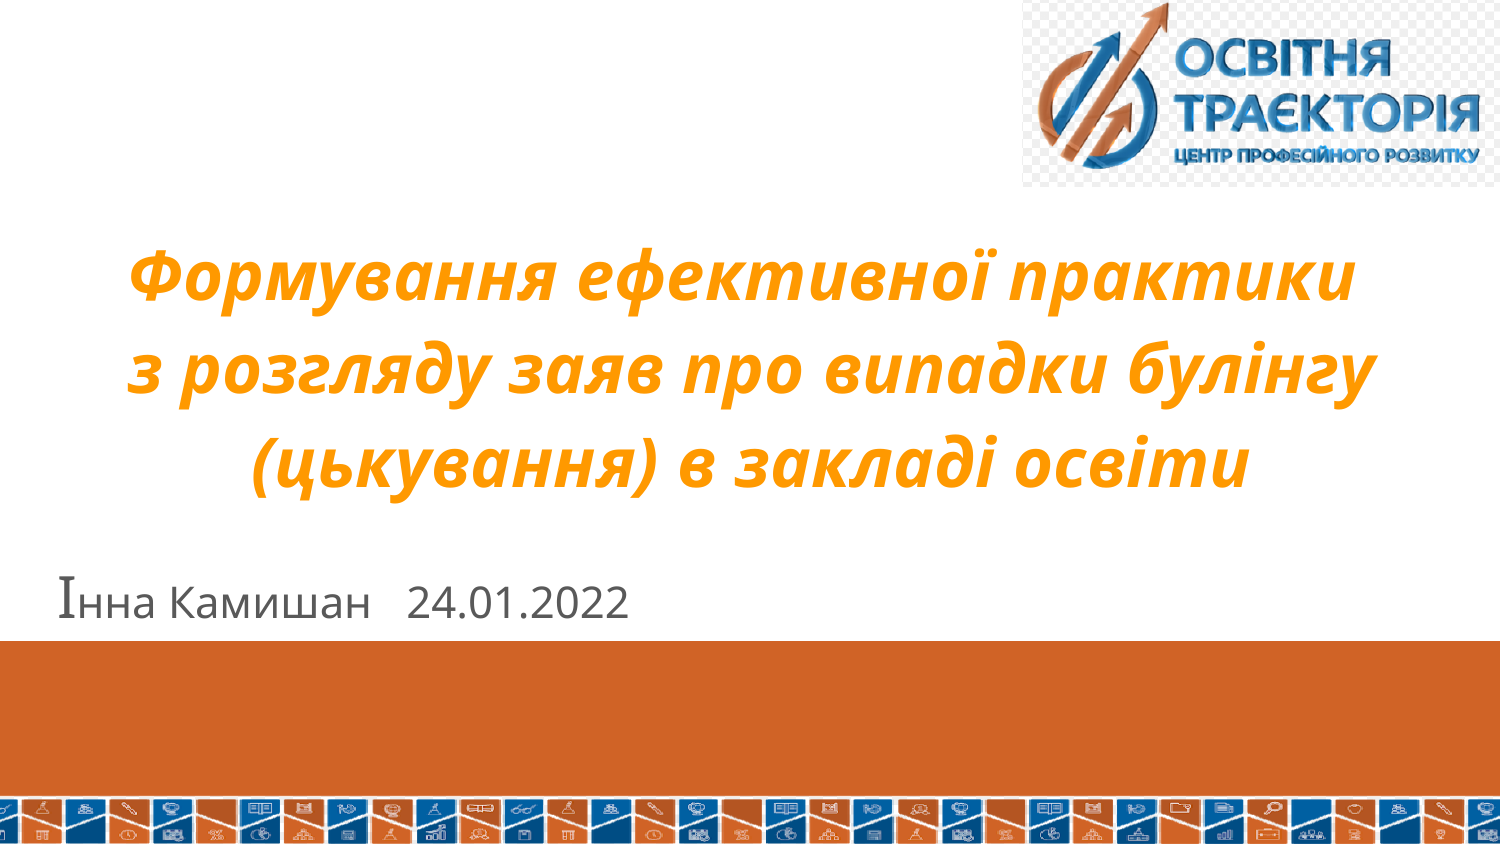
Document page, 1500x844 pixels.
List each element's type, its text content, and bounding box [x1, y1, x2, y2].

picture [1022, 0, 1500, 187]
picture [0, 641, 1500, 844]
subtitle Інна Камишан 24.01.2022 [0, 541, 705, 639]
title Формування ефективної практики з розгляду заяв про випадки булінгу (цькування) в закладі освіти [52, 186, 1451, 523]
